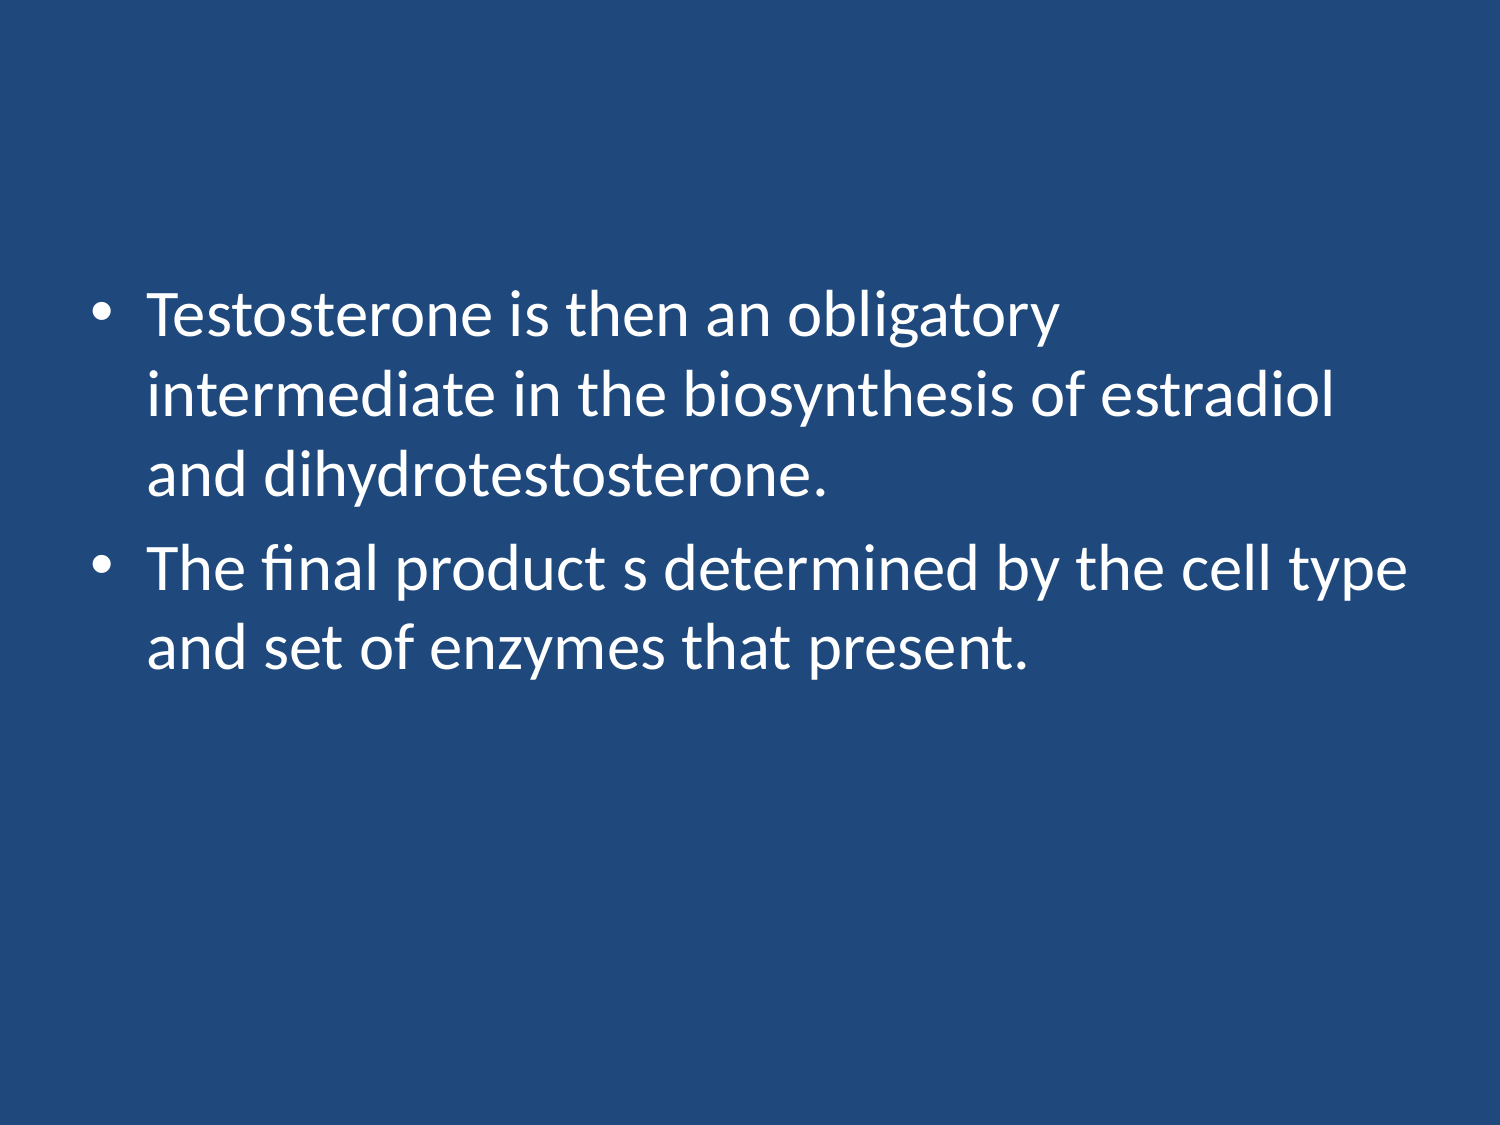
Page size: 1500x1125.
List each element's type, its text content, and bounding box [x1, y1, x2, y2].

list Testosterone is then an obligatory intermediate in the biosynthesis of estradiol and dihydrotestosterone. The final product s determined by the cell type and set of enzymes that present. [75, 262, 1425, 1005]
